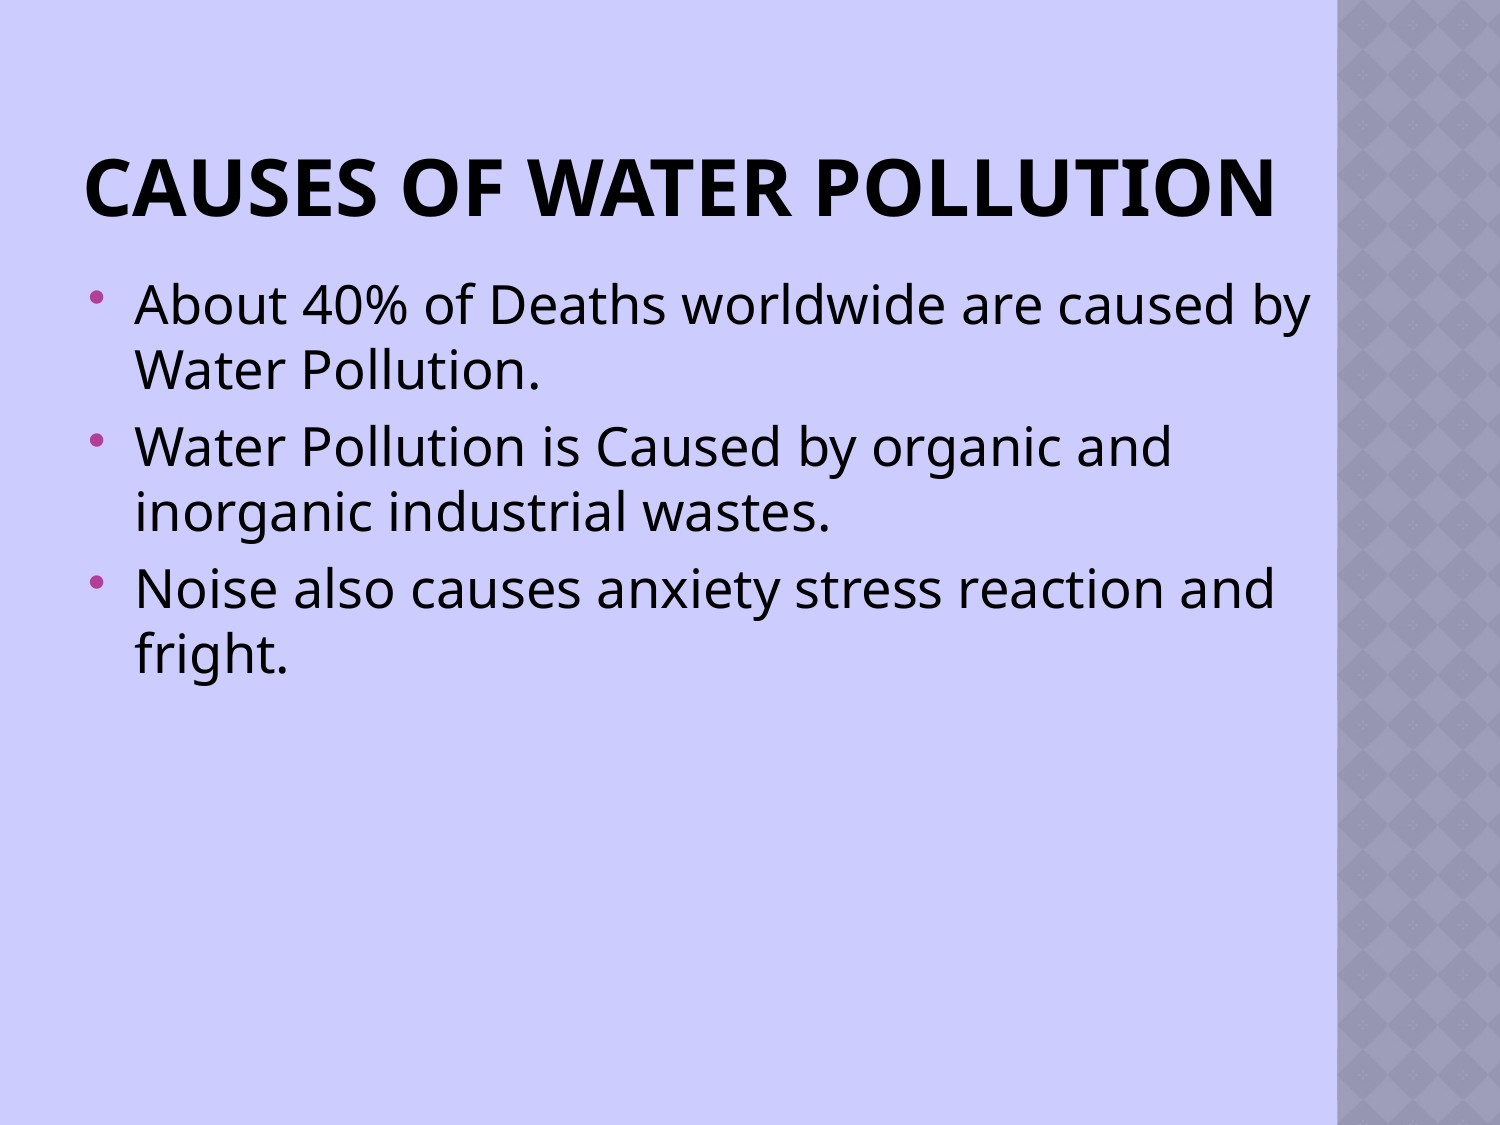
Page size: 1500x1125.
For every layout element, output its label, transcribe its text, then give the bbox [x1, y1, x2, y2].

list About 40% of Deaths worldwide are caused by Water Pollution. Water Pollution is Caused by organic and inorganic industrial wastes. Noise also causes anxiety stress reaction and fright. [74, 262, 1426, 1006]
title Causes of Water Pollution [75, 45, 1425, 233]
